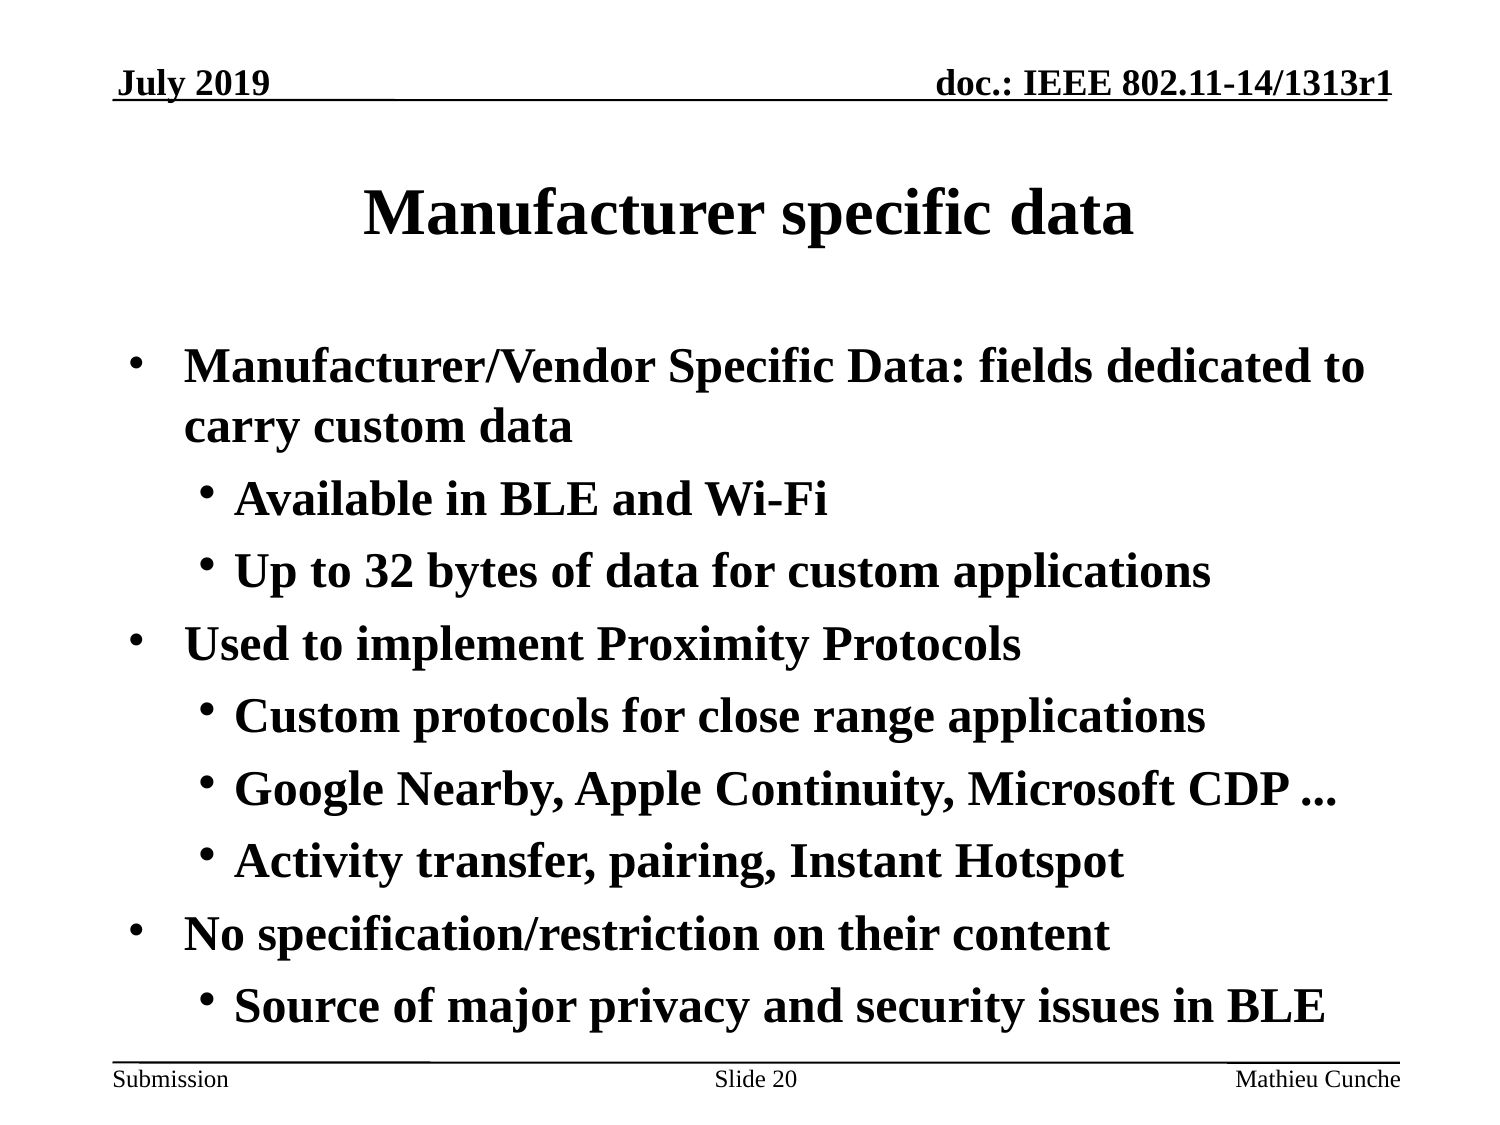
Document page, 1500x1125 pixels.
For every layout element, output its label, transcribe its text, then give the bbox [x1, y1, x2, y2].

text_box Manufacturer/Vendor Specific Data: fields dedicated to carry custom data Available in BLE and Wi-Fi Up to 32 bytes of data for custom applications Used to implement Proximity Protocols Custom protocols for close range applications Google Nearby, Apple Continuity, Microsoft CDP ... Activity transfer, pairing, Instant Hotspot No specification/restriction on their content Source of major privacy and security issues in BLE [112, 324, 1388, 1000]
text_box Mathieu Cunche [1031, 1062, 1402, 1092]
text_box July 2019 [117, 58, 507, 104]
text_box Slide 1 [712, 1062, 800, 1122]
text_box Manufacturer specific data [112, 112, 1388, 303]
